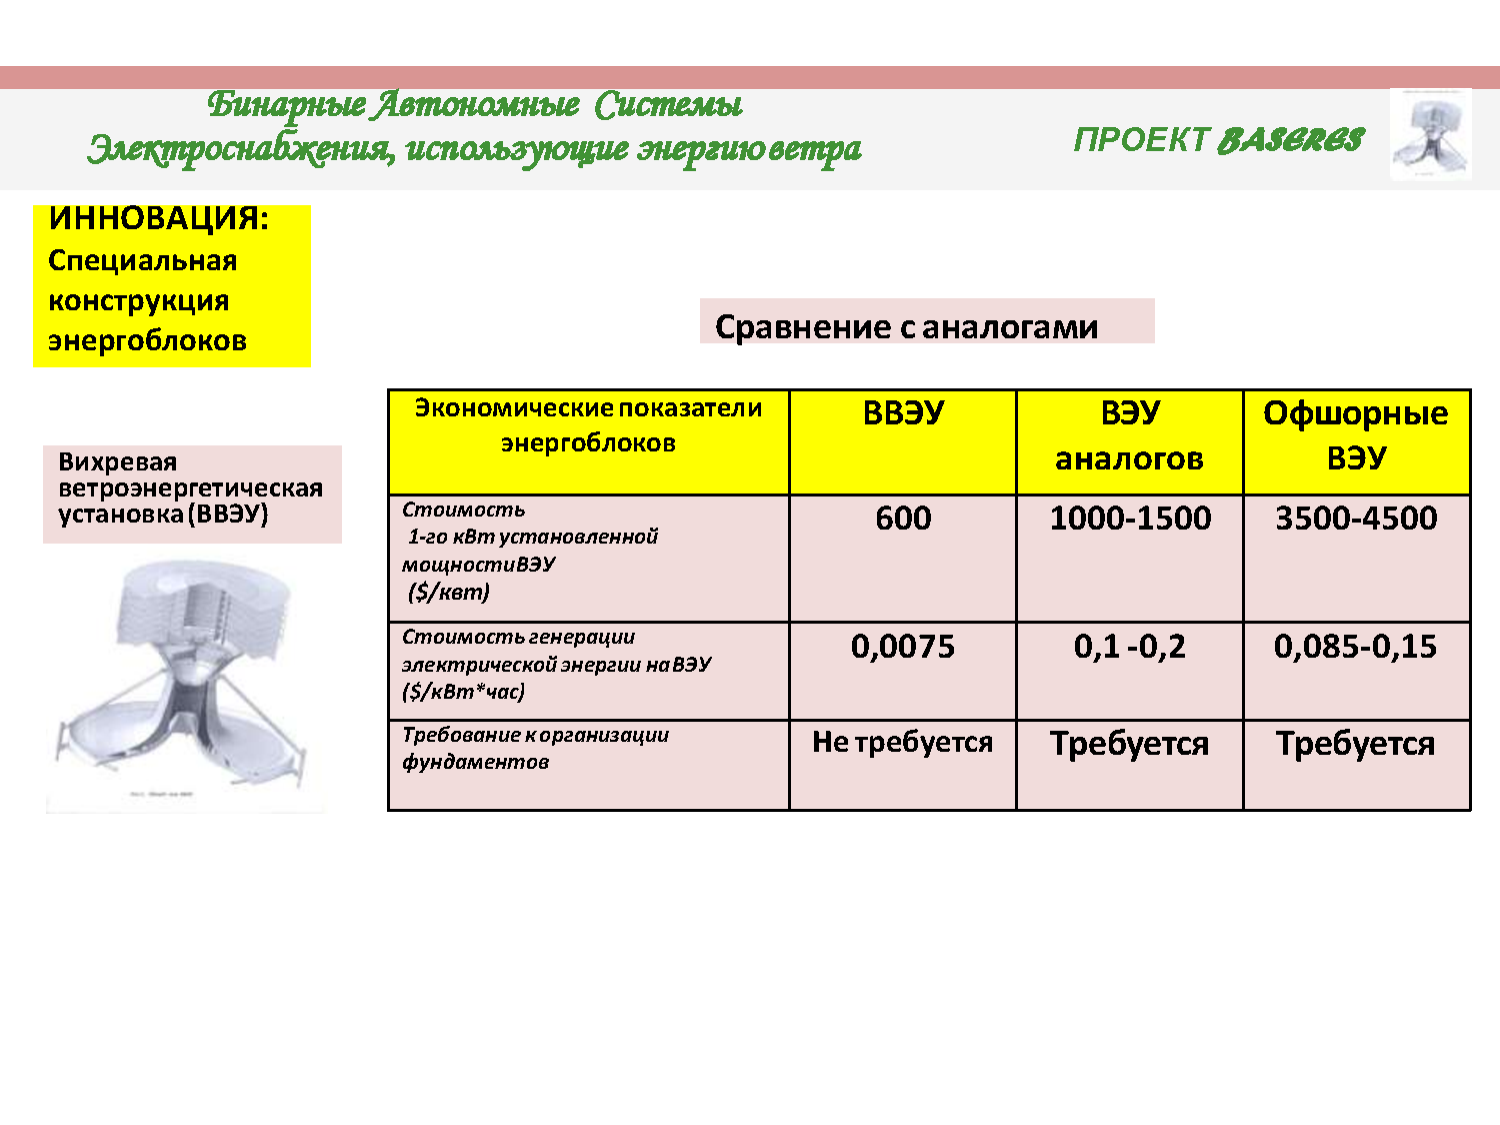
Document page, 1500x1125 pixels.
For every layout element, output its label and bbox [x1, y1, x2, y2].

picture [0, 66, 1500, 911]
